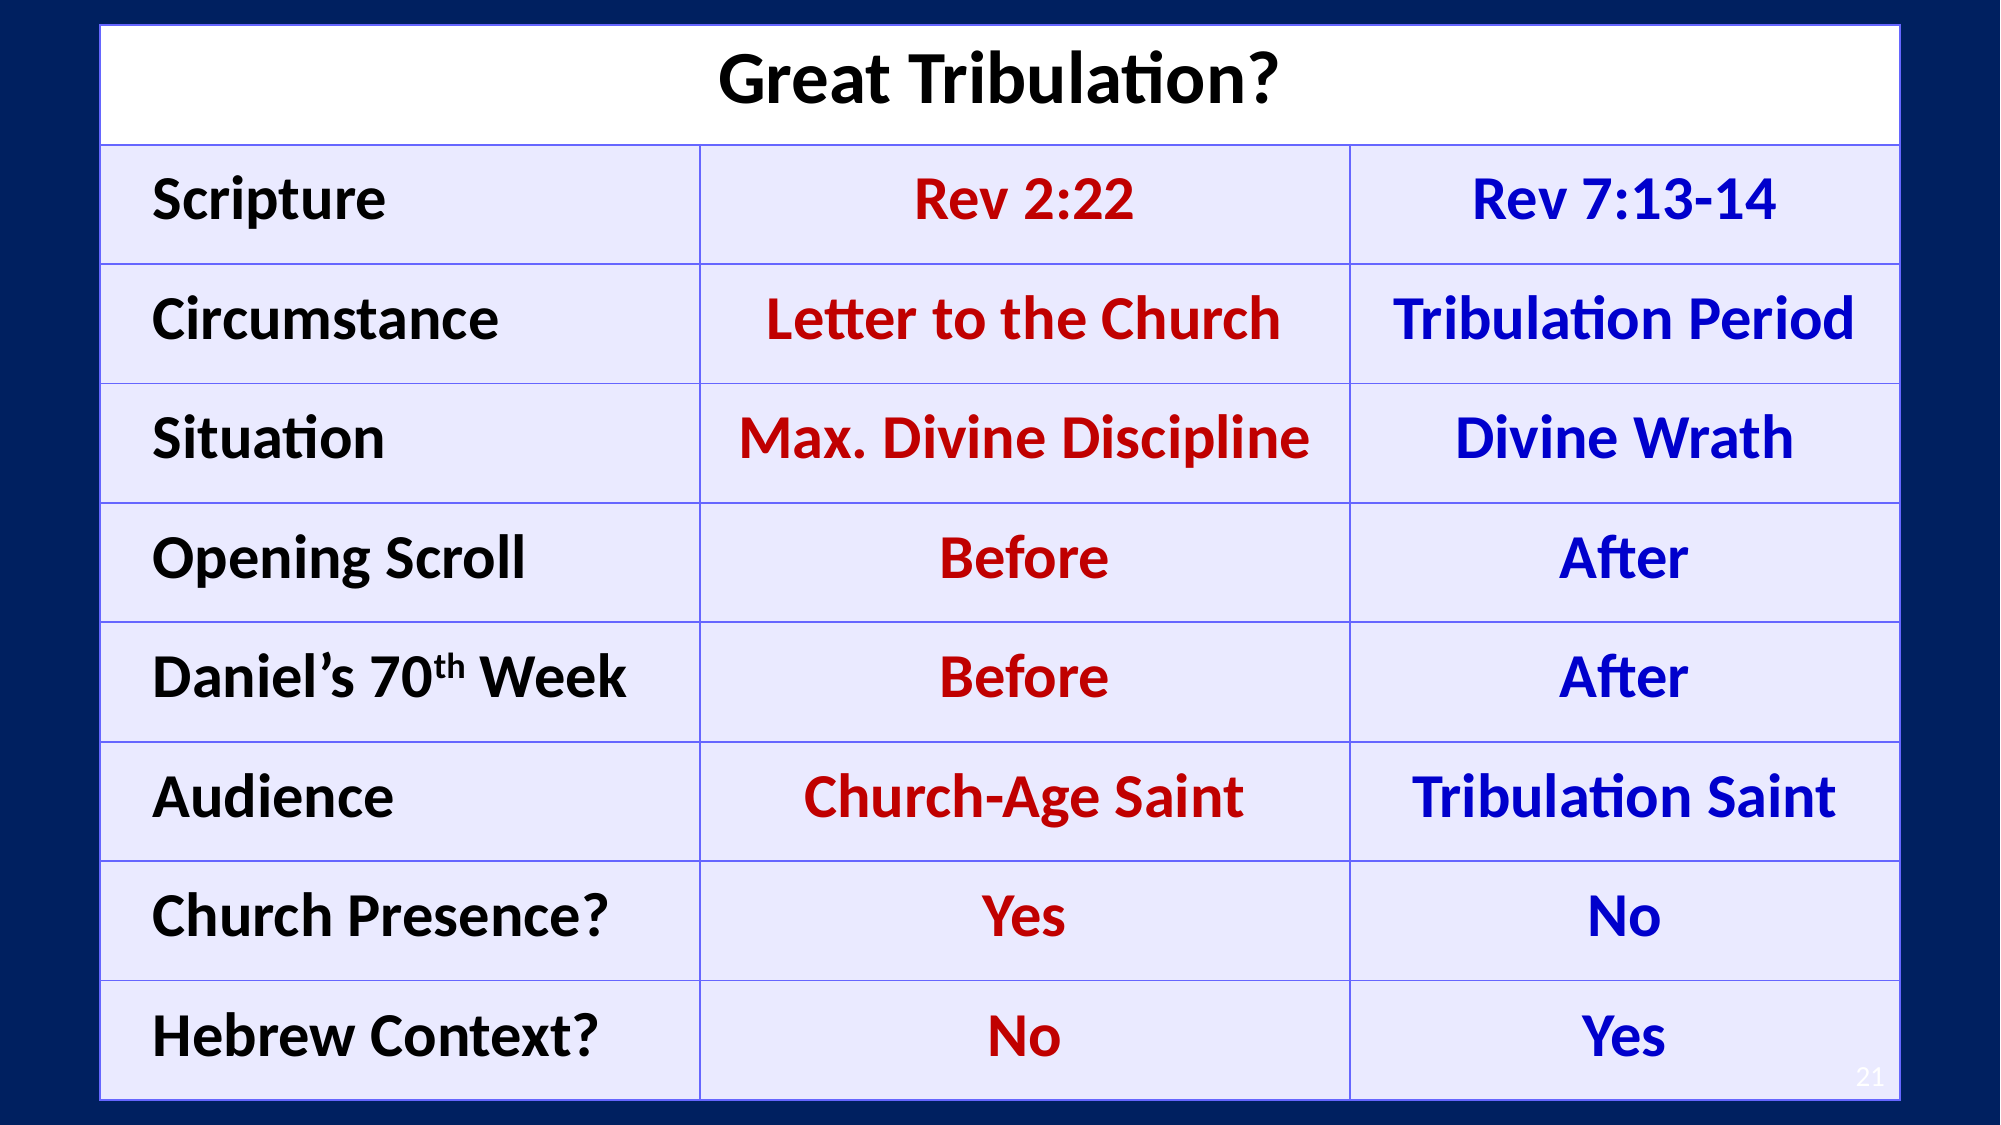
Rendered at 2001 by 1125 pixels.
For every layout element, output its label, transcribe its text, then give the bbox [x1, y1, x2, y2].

table_cell After [1351, 504, 1899, 621]
table_cell Church-Age Saint [701, 743, 1349, 860]
table_cell Max. Divine Discipline [701, 384, 1349, 502]
table_cell Audience [101, 743, 699, 860]
table_cell Yes [701, 862, 1349, 980]
table_cell No [701, 981, 1349, 1099]
table_cell No [1351, 862, 1899, 980]
table_cell Church Presence? [101, 862, 699, 980]
table_header Great Tribulation? [101, 26, 1899, 144]
table_cell Yes [1351, 981, 1899, 1099]
table_cell Tribulation Period [1351, 265, 1899, 383]
table_cell Circumstance [101, 265, 699, 383]
table_cell Opening Scroll [101, 504, 699, 621]
table_cell Hebrew Context? [101, 981, 699, 1099]
table_cell Rev 7:13-14 [1351, 146, 1899, 263]
table_cell Before [701, 504, 1349, 621]
table_cell Before [701, 623, 1349, 741]
table_cell Divine Wrath [1351, 384, 1899, 502]
table_cell After [1351, 623, 1899, 741]
table_cell Tribulation Saint [1351, 743, 1899, 860]
table_cell Rev 2:22 [701, 146, 1349, 263]
text_box 21 [1787, 1037, 1900, 1113]
table_cell Scripture [101, 146, 699, 263]
table_cell Situation [101, 384, 699, 502]
table_cell Letter to the Church [701, 265, 1349, 383]
table_cell Daniel’s 70th Week [101, 623, 699, 741]
